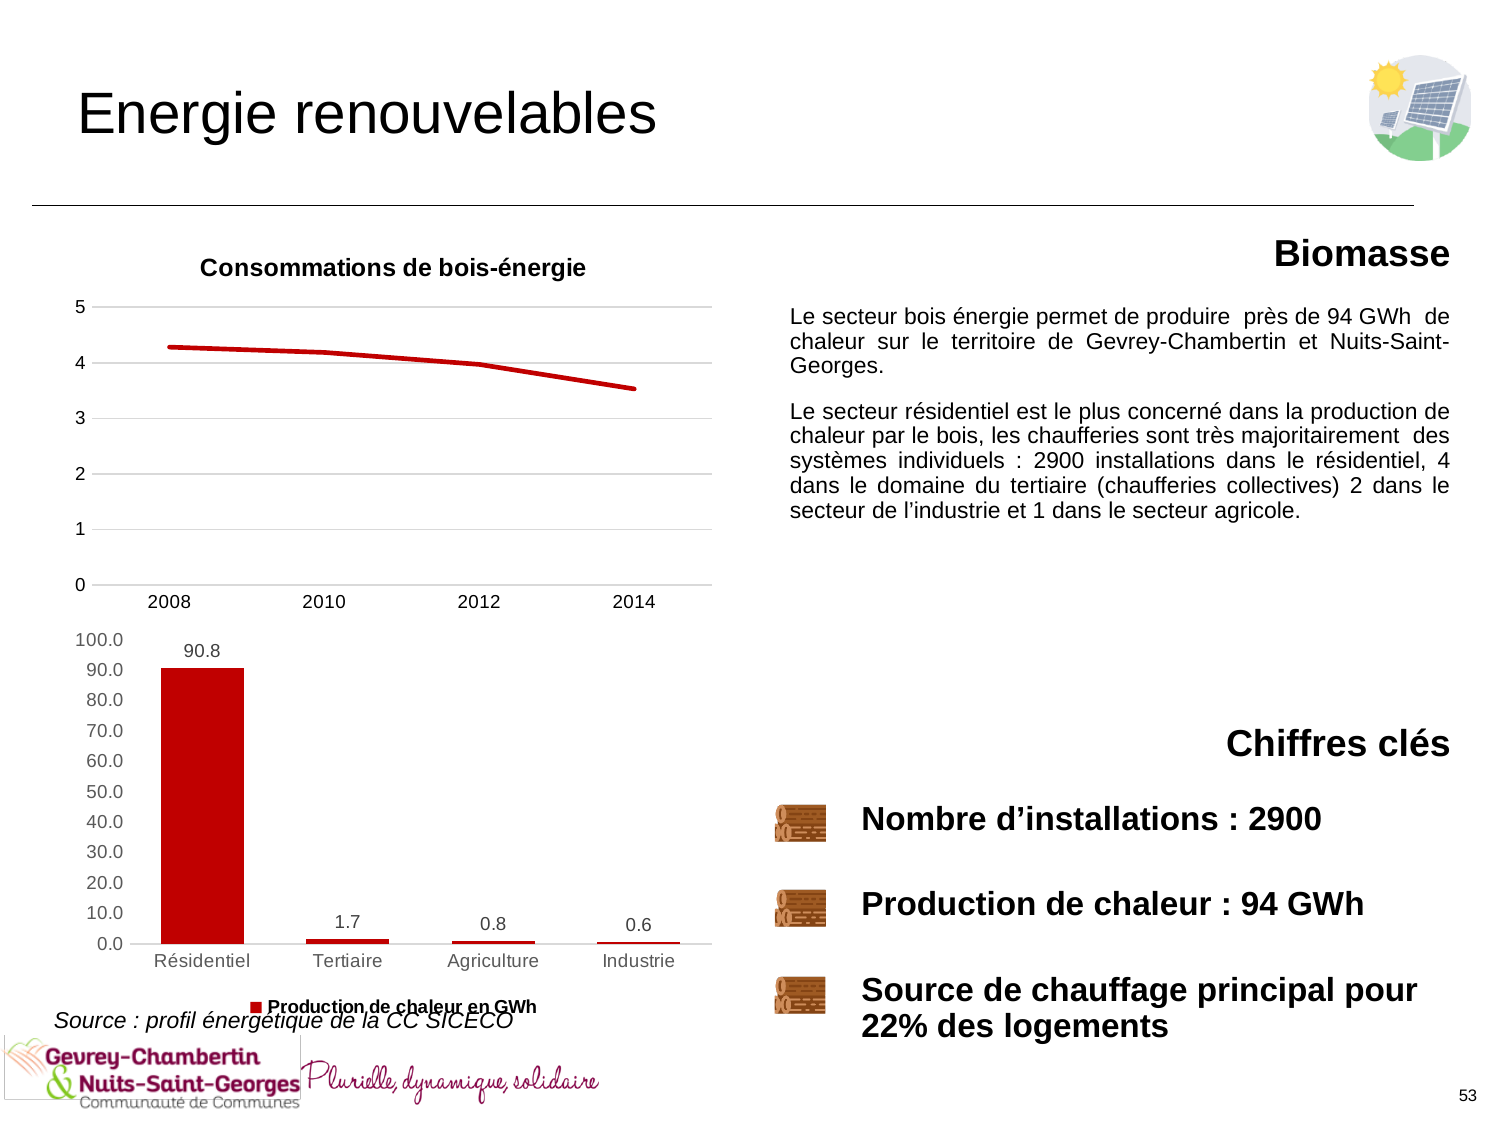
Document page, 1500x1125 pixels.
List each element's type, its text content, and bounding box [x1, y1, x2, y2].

list Biomasse [774, 226, 1466, 281]
title Energie renouvelables [62, 45, 1344, 185]
picture [774, 965, 826, 1025]
picture [0, 1035, 599, 1112]
picture [1368, 55, 1471, 161]
picture [774, 878, 826, 938]
list Source de chauffage principal pour 22% des logements [846, 965, 1471, 1025]
list Nombre d’installations : 2900 [846, 794, 1471, 854]
slide_number 53 [1435, 1065, 1500, 1125]
list Le secteur bois énergie permet de produire près de 94 GWh de chaleur sur le territoire de Gevrey-Chambertin et Nuits-Saint-Georges. Le secteur résidentiel est le plus concerné dans la production de chaleur par le bois, les chaufferies sont très majoritairement des systèmes individuels : 2900 installations dans le résidentiel, 4 dans le domaine du tertiaire (chaufferies collectives) 2 dans le secteur de l’industrie et 1 dans le secteur agricole. [775, 297, 1466, 687]
list Chiffres clés [774, 716, 1466, 771]
text_box Source : profil énergétique de la CC SICECO [38, 1001, 730, 1052]
list Production de chaleur : 94 GWh [846, 878, 1471, 938]
picture [774, 793, 826, 854]
chart [61, 231, 725, 1025]
